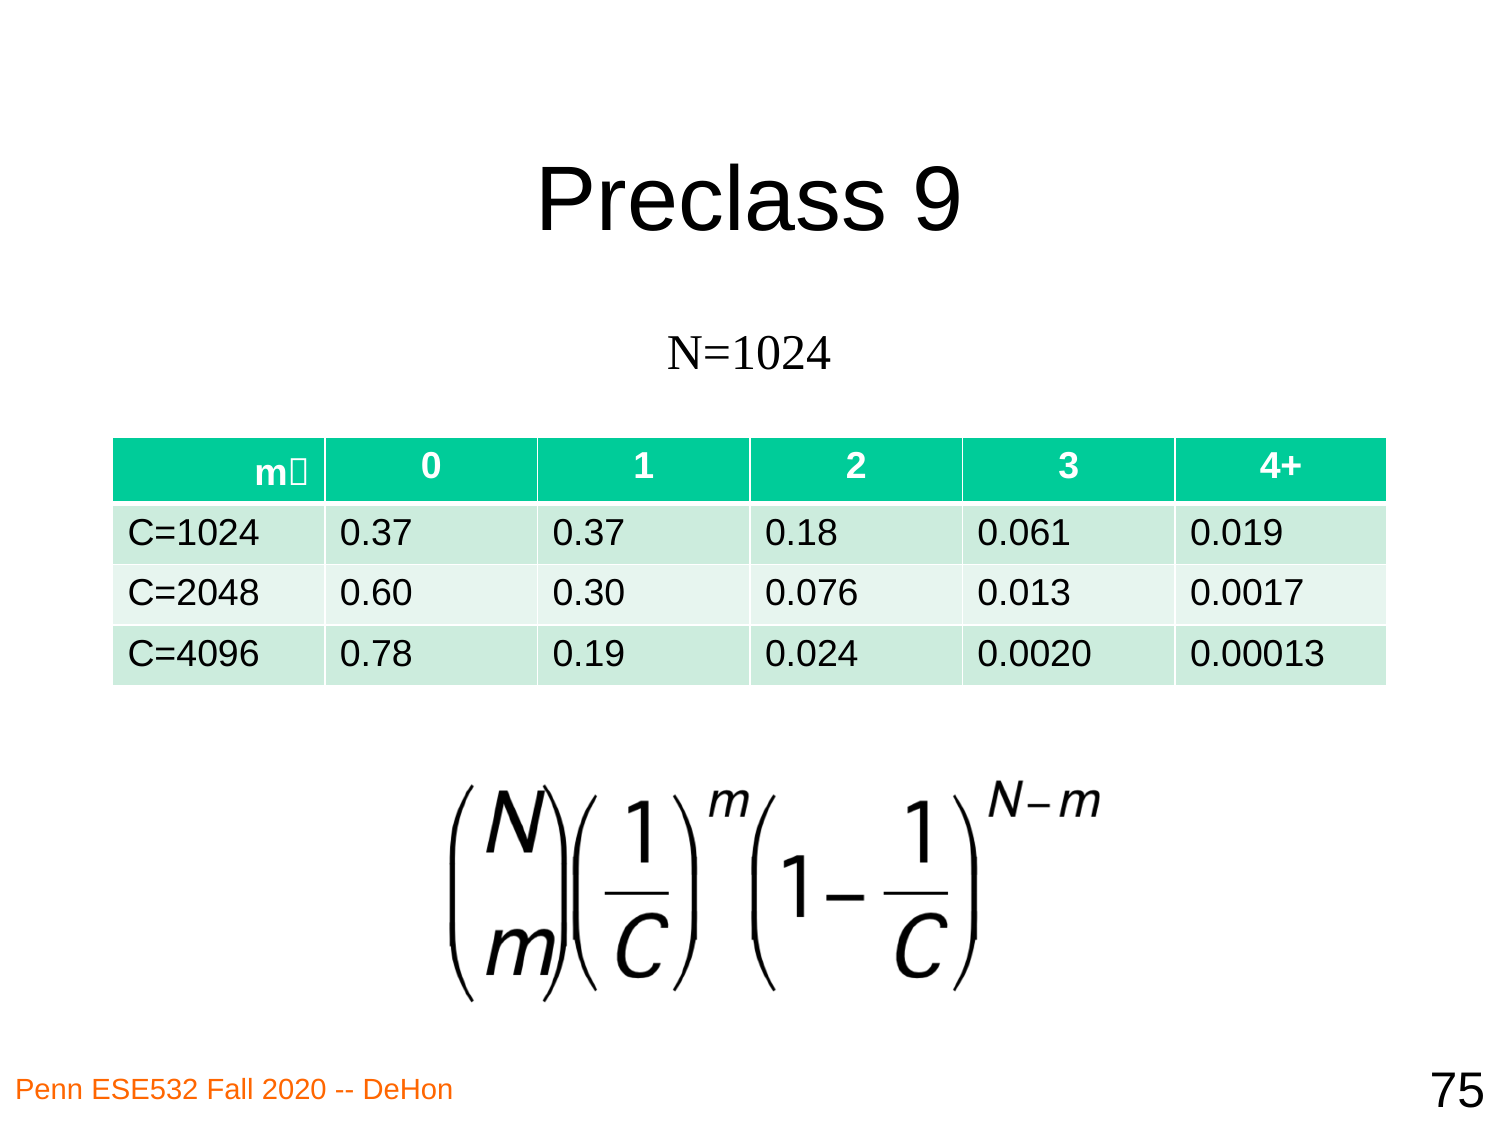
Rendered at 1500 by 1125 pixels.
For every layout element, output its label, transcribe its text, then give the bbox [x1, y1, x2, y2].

table_cell 0.30 [538, 565, 749, 624]
table_cell 0.60 [326, 565, 537, 624]
table_header m [113, 438, 324, 501]
table_cell 0.0017 [1176, 565, 1386, 624]
table_cell C=1024 [113, 506, 324, 564]
table_cell 0.019 [1176, 506, 1386, 564]
table_cell 0.061 [963, 506, 1174, 564]
table_cell 0.076 [751, 565, 962, 624]
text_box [437, 774, 1100, 1012]
slide_number 75 [1187, 1049, 1500, 1125]
table_cell 0.78 [326, 626, 537, 685]
table_cell 0.18 [751, 506, 962, 564]
table_cell 0.0020 [963, 626, 1174, 685]
table_cell C=4096 [113, 626, 324, 685]
table_cell 0.37 [538, 506, 749, 564]
table_cell C=2048 [113, 565, 324, 624]
table_header 3 [963, 438, 1174, 501]
slide_number Penn ESE532 Fall 2020 -- DeHon [0, 1062, 576, 1125]
table_header 4+ [1176, 438, 1386, 501]
table_header 1 [538, 438, 749, 501]
table_header 0 [326, 438, 537, 501]
table_cell 0.013 [963, 565, 1174, 624]
table_header 2 [751, 438, 962, 501]
table_cell 0.00013 [1176, 626, 1386, 685]
table_cell 0.024 [751, 626, 962, 685]
text_box N=1024 [652, 312, 847, 388]
table_cell 0.19 [538, 626, 749, 685]
title Preclass 9 [112, 99, 1388, 288]
table_cell 0.37 [326, 506, 537, 564]
